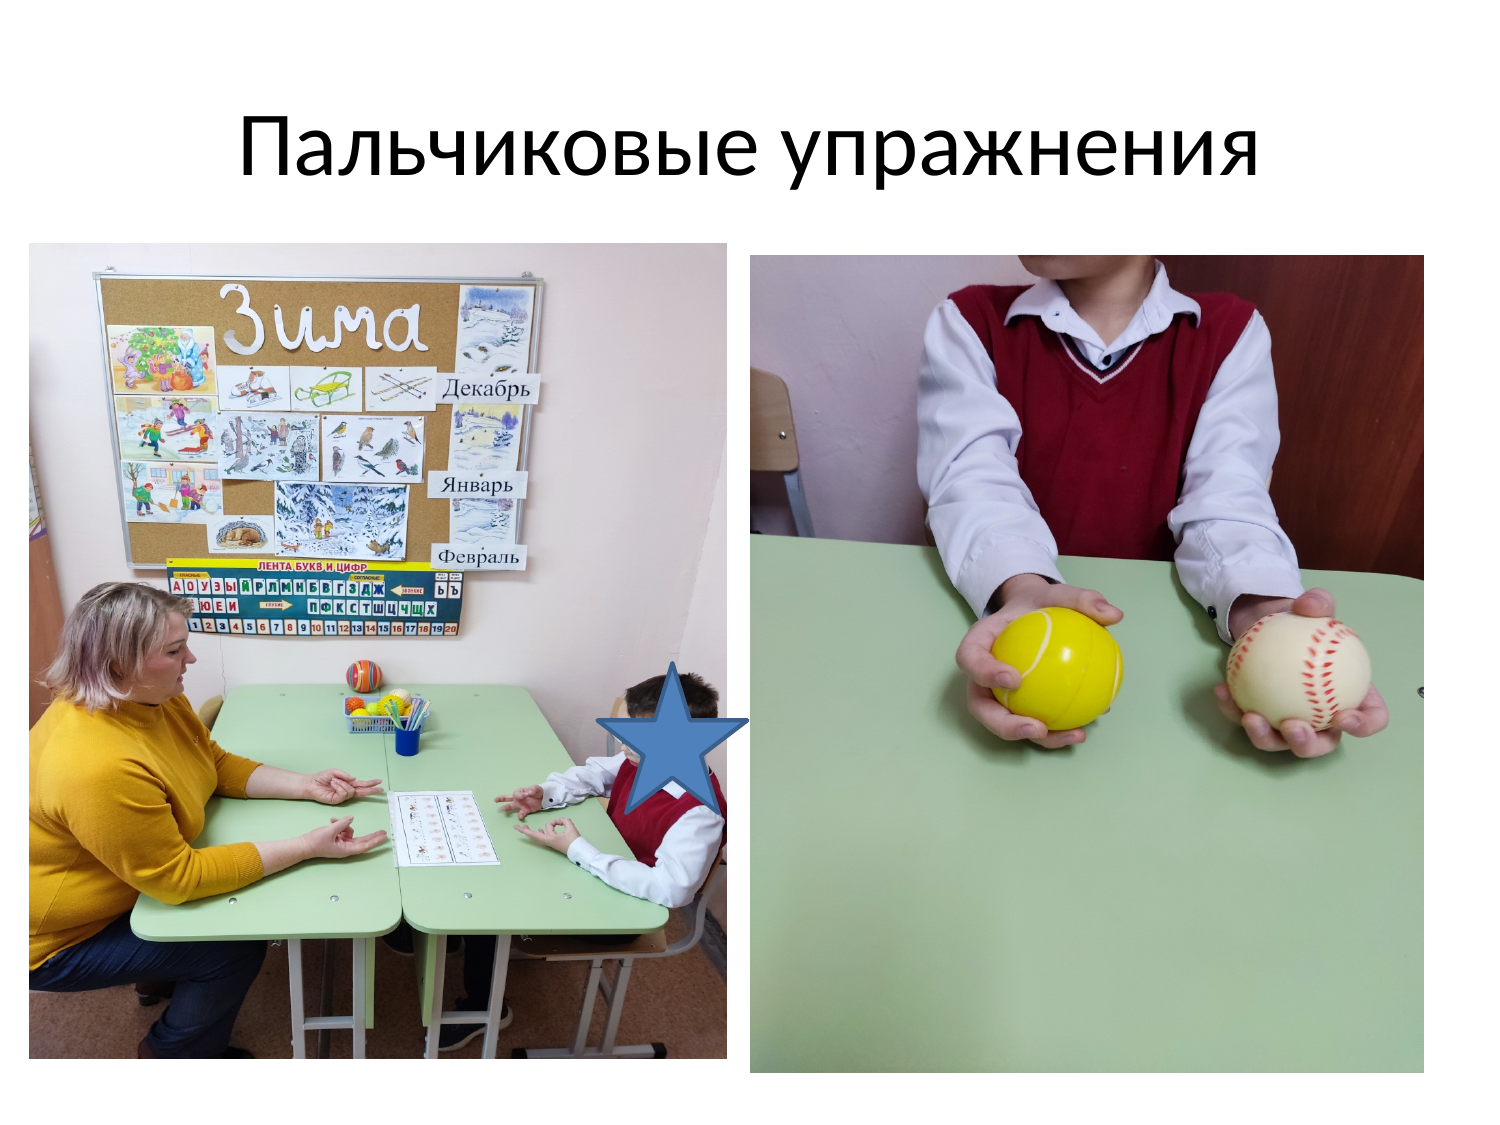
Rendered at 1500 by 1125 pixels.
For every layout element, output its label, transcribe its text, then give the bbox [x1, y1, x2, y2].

picture [749, 255, 1424, 1073]
picture [29, 243, 727, 1059]
text_box [730, 718, 744, 737]
title Пальчиковые упражнения [75, 45, 1425, 233]
